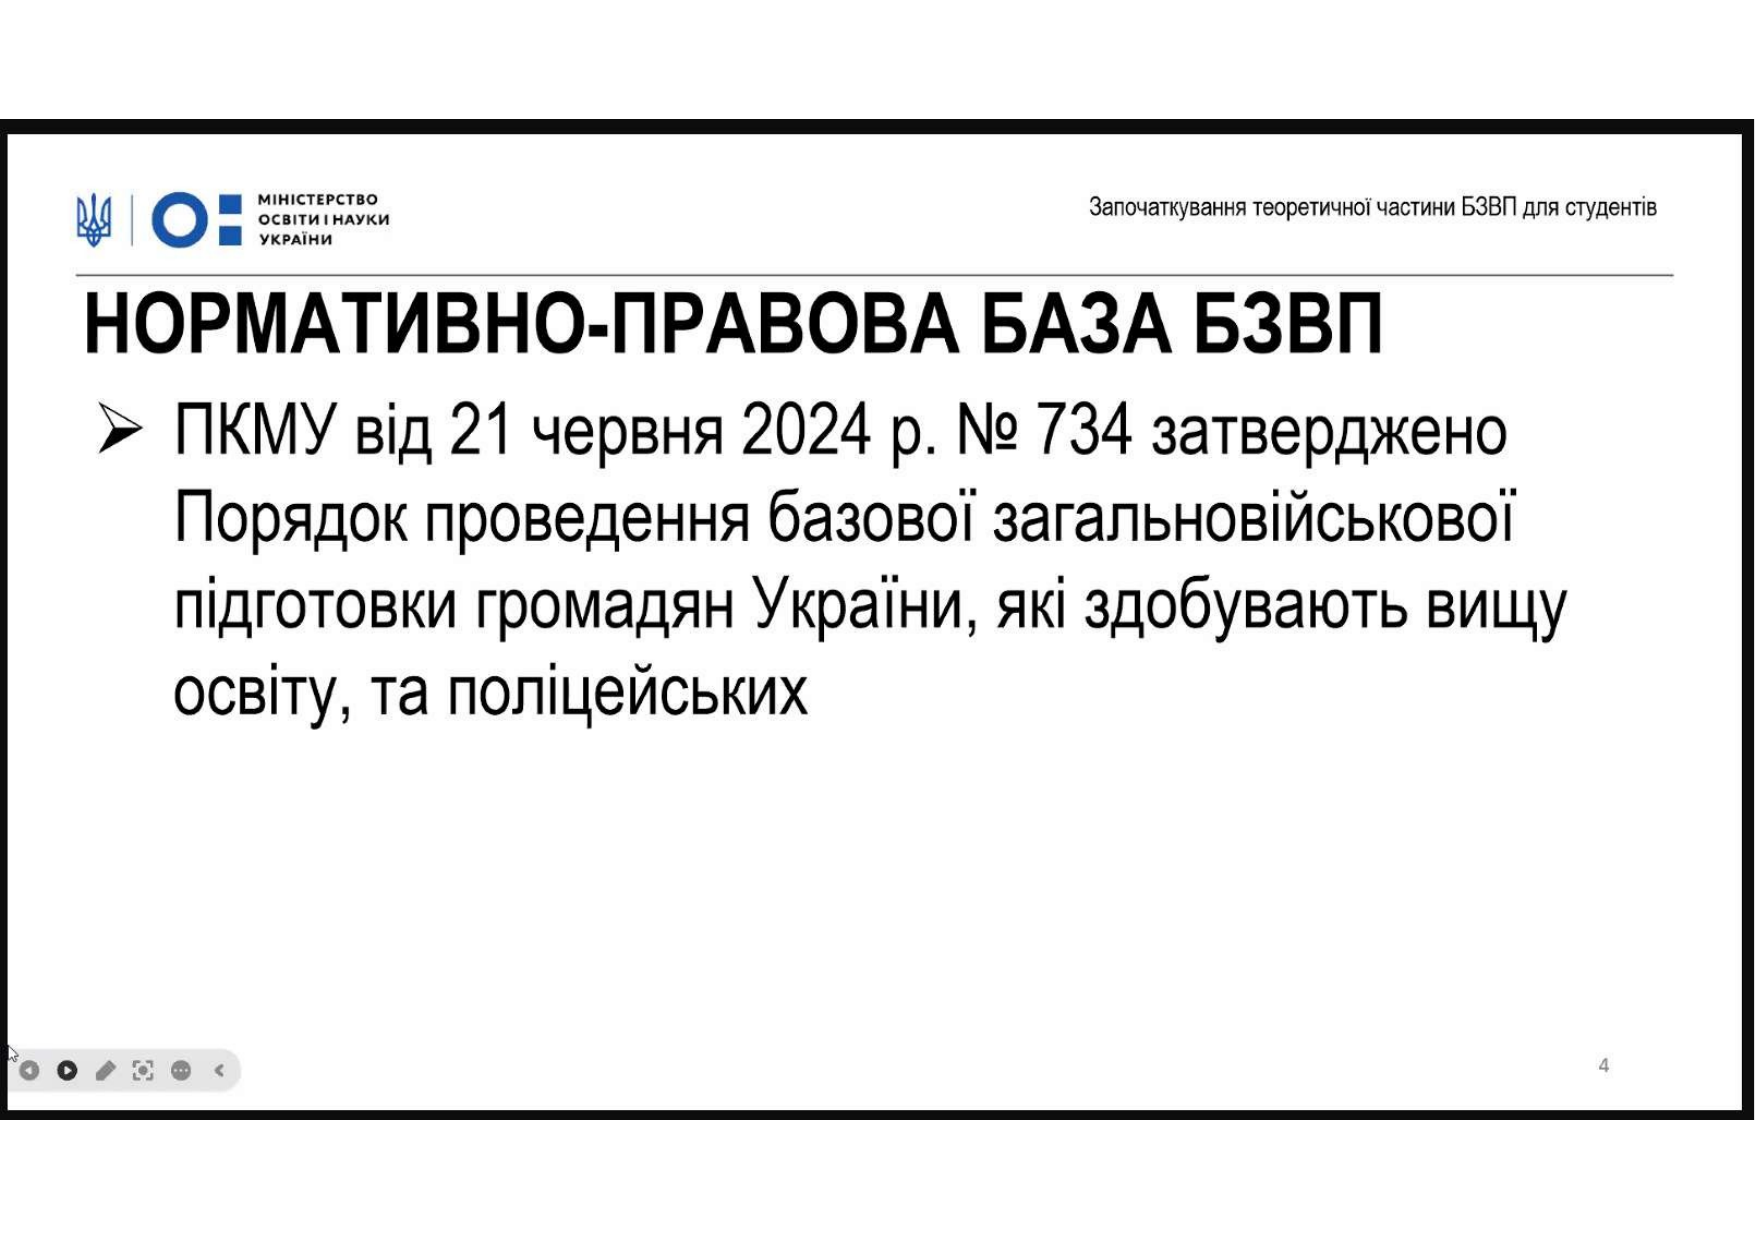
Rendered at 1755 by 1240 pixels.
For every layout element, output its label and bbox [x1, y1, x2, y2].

picture [0, 119, 1755, 1121]
